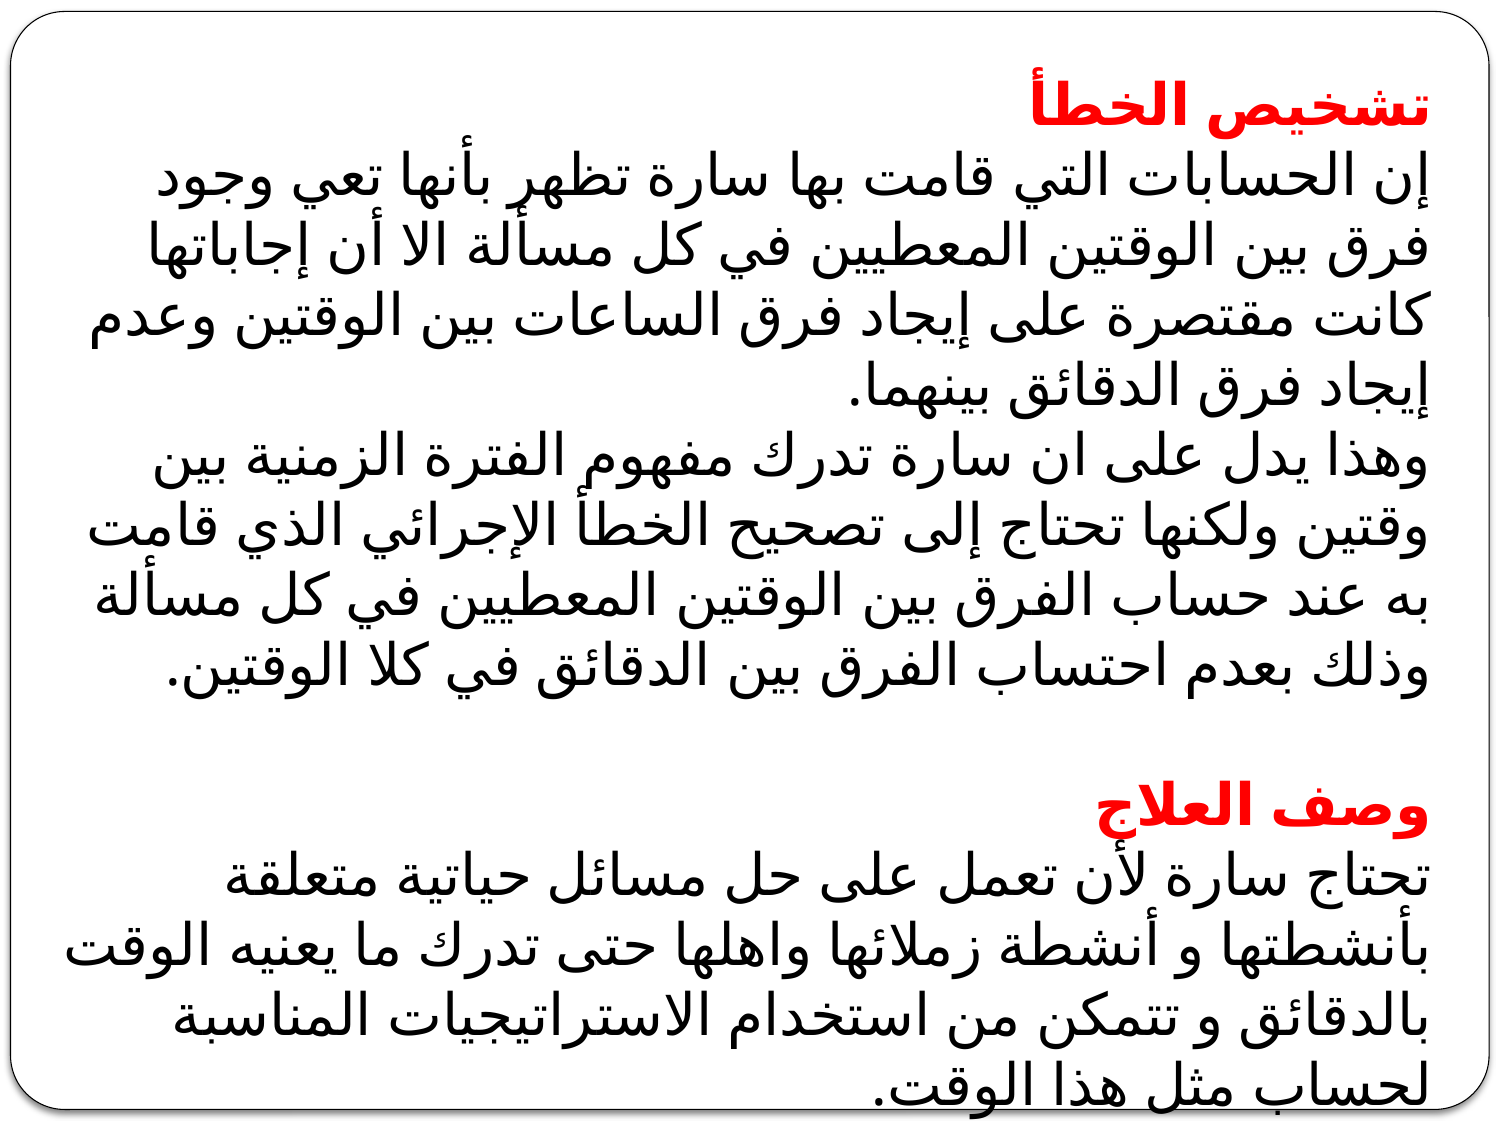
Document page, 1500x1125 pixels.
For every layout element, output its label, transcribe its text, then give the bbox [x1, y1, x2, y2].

text_box تشخيص الخطأ ‏إن الحسابات التي قامت بها سارة تظهر بأنها تعي وجود فرق بين ‏الوقتين المعطيين في كل مسألة ‏الا أن إجاباتها كانت مقتصرة على إيجاد فرق الساعات ‏بين الوقتين وعدم إيجاد فرق الدقائق بينهما. ‏وهذا يدل على ان سارة تدرك مفهوم الفترة الزمنية بين وقتين ولكنها تحتاج إلى تصحيح الخطأ الإجرائي الذي قامت به عند حساب الفرق بين الوقتين المعطيين في كل مسألة وذلك بعدم احتساب الفرق بين الدقائق في كلا الوقتين. ‏وصف العلاج ‏تحتاج سارة لأن تعمل على حل مسائل حياتية متعلقة بأنشطتها و أنشطة زملائها واهلها حتى تدرك ما يعنيه الوقت بالدقائق و تتمكن من استخدام الاستراتيجيات المناسبة لحساب مثل هذا الوقت. [29, 0, 1447, 1125]
